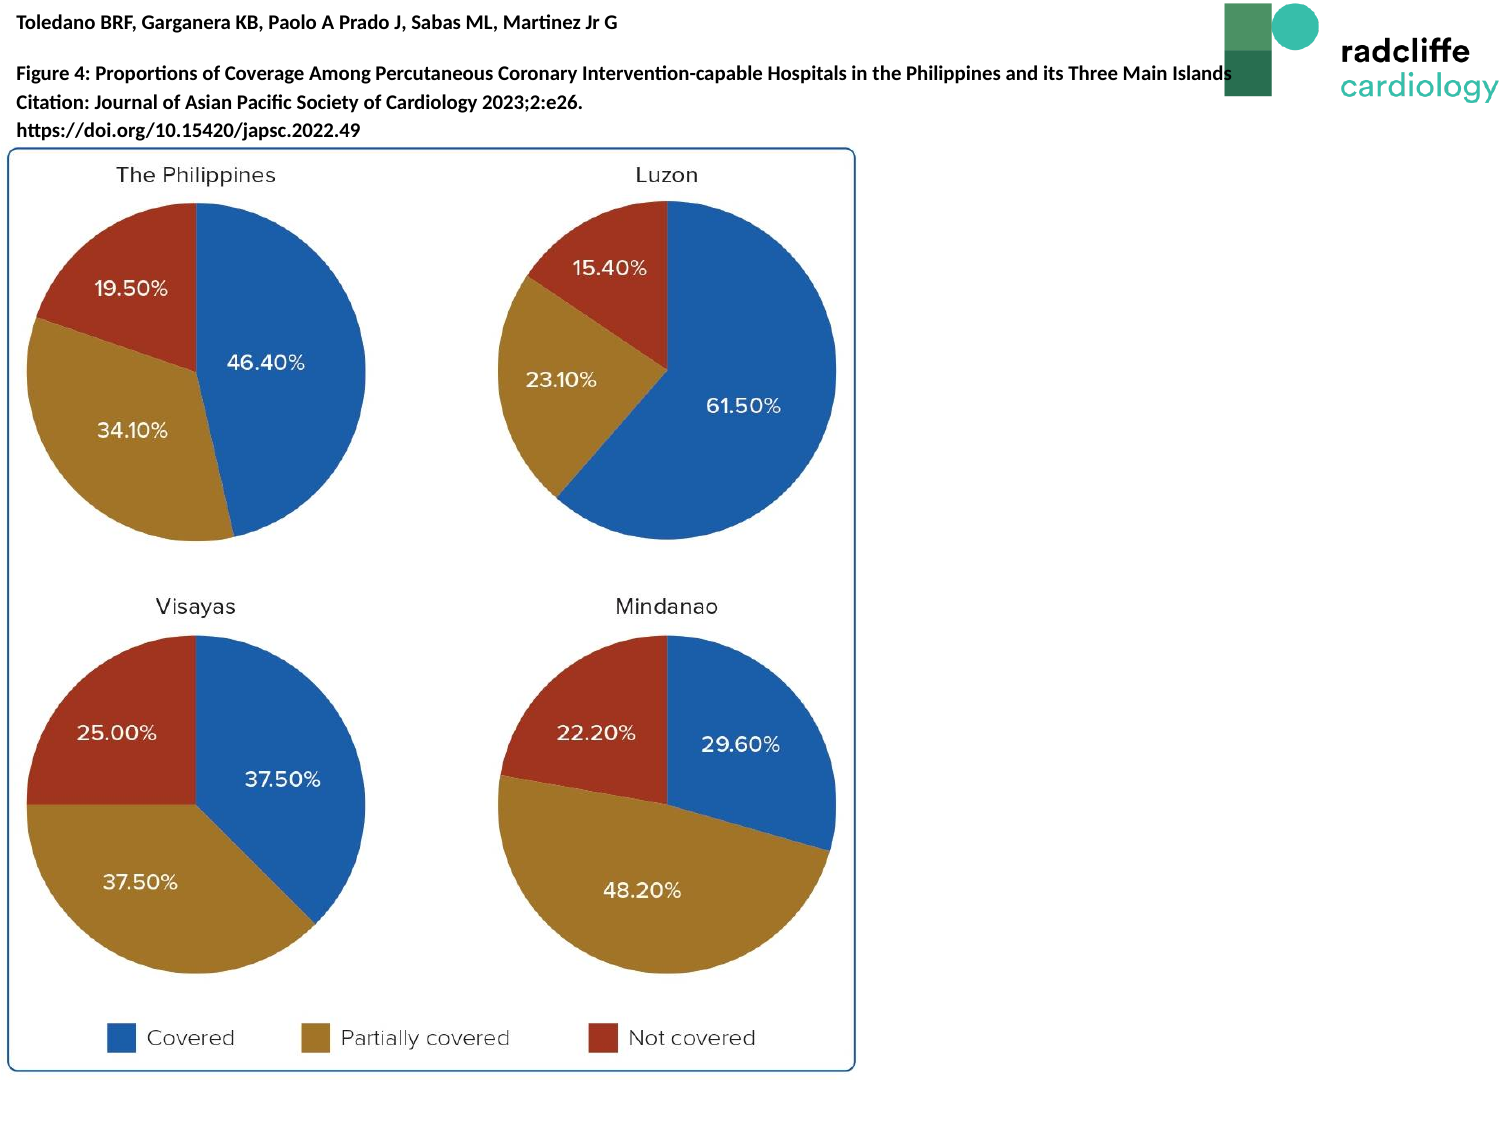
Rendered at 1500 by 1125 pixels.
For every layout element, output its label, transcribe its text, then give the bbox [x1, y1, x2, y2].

text_box https://doi.org/10.15420/japsc.2022.49 [1, 109, 1500, 150]
text_box Toledano BRF, Garganera KB, Paolo A Prado J, Sabas ML, Martinez Jr G [1, 1, 939, 42]
picture [1, 141, 858, 1080]
text_box Figure 4: Proportions of Coverage Among Percutaneous Coronary Intervention-capable Hospitals in the Philippines and its Three Main Islands [1, 51, 1224, 81]
text_box Citation: Journal of Asian Pacific Society of Cardiology 2023;2:e26. [1, 81, 1500, 109]
picture [1224, 1, 1499, 104]
